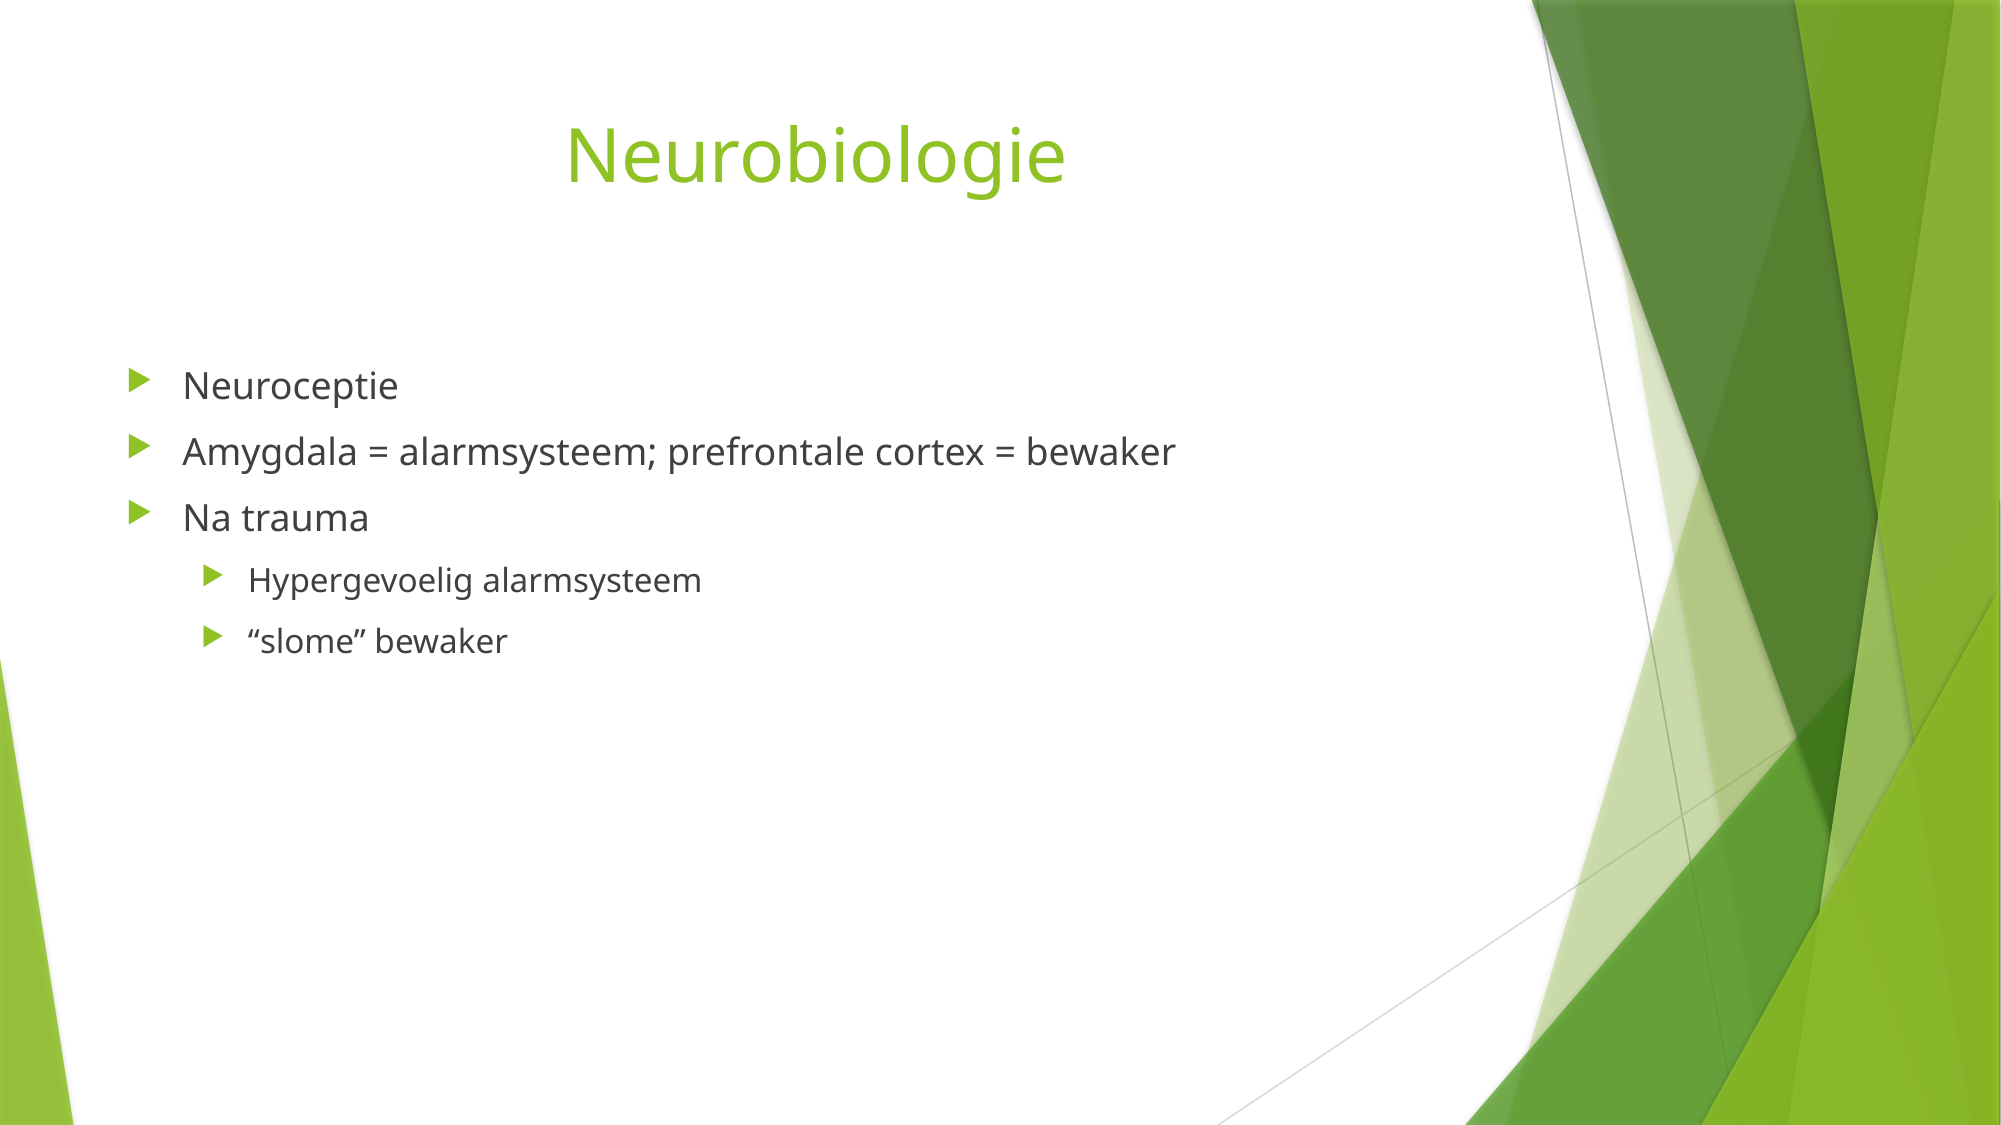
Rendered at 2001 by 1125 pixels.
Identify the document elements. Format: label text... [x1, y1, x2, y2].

title Neurobiologie [111, 99, 1522, 317]
list Neuroceptie Amygdala = alarmsysteem; prefrontale cortex = bewaker Na trauma Hypergevoelig alarmsysteem “slome” bewaker [111, 354, 1522, 992]
